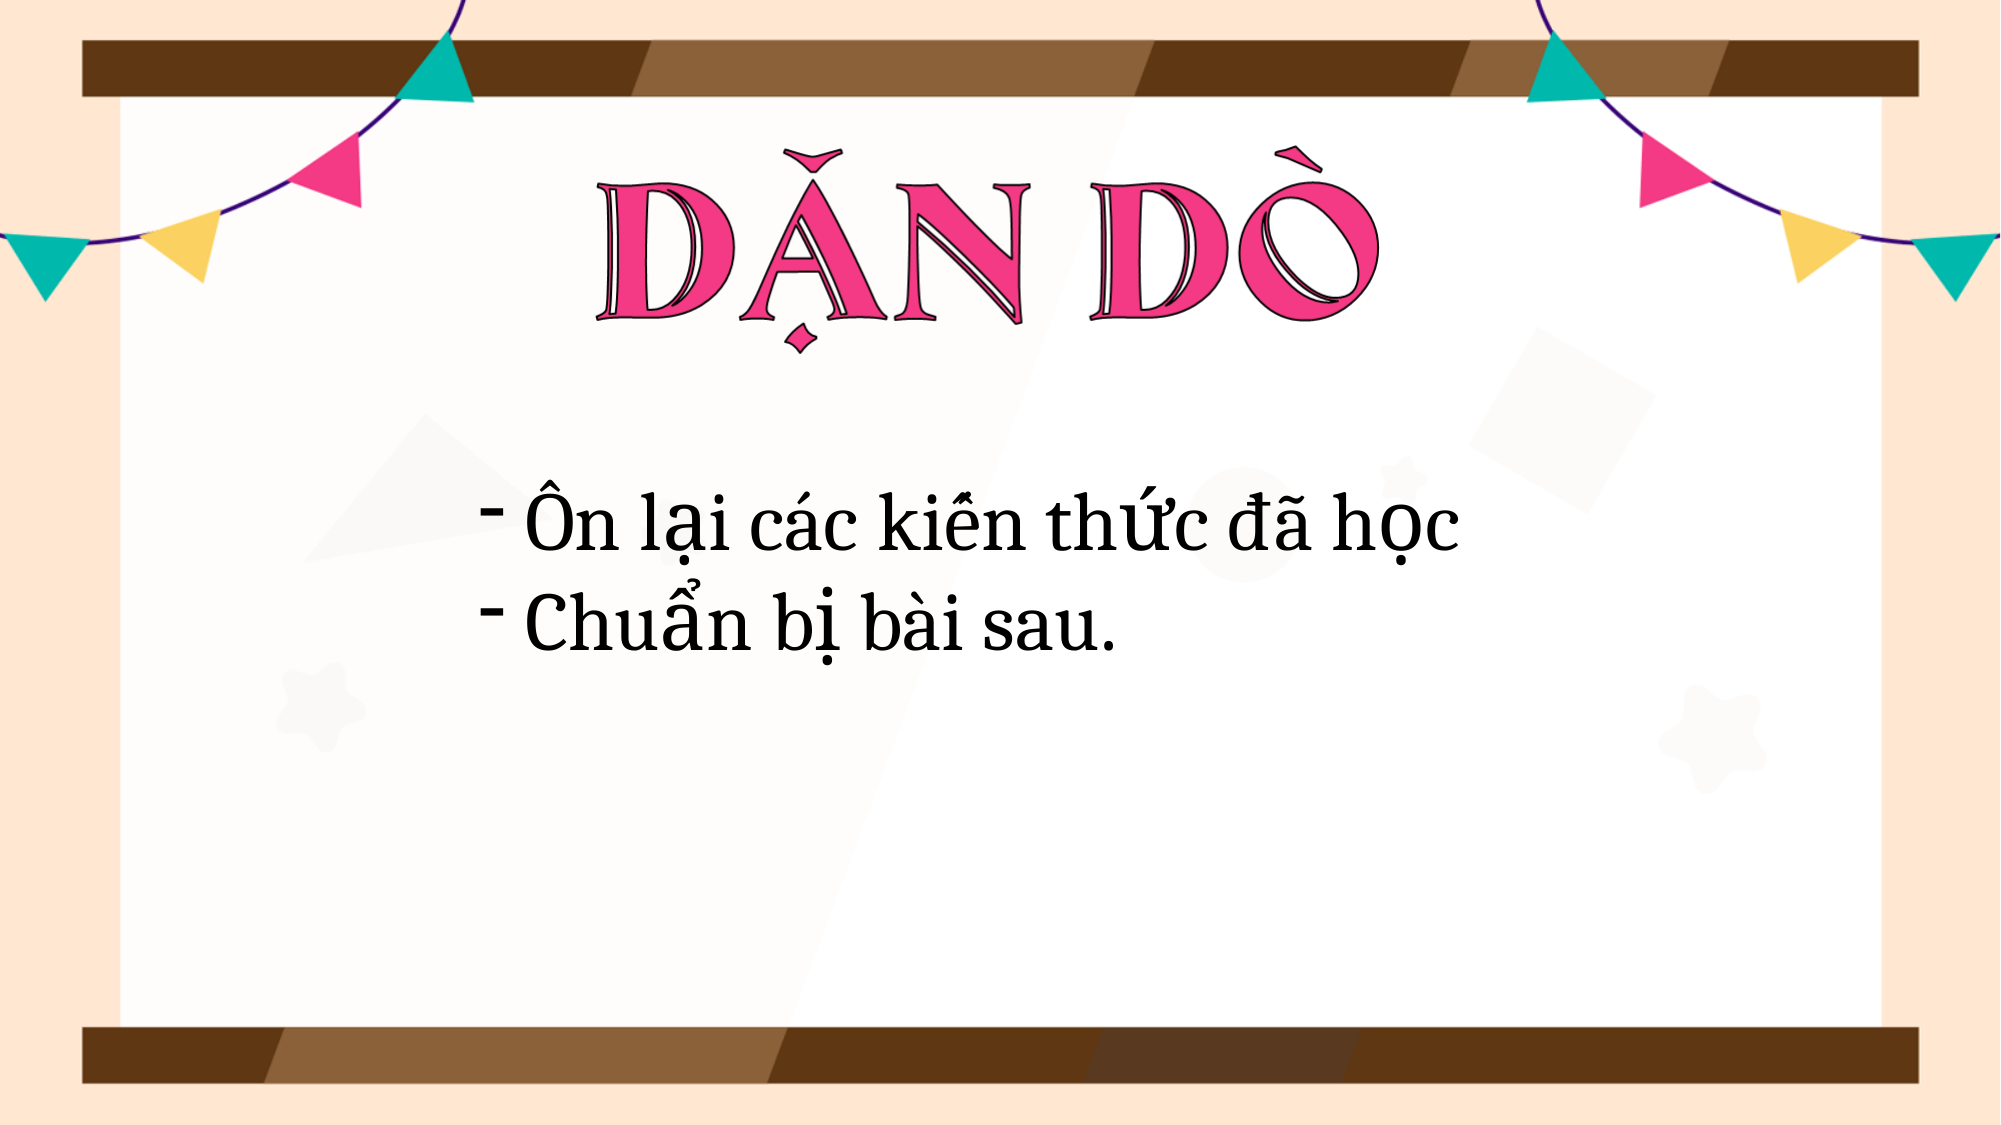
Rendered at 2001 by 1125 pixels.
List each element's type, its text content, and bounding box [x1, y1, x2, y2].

picture [0, 0, 2001, 1125]
text_box Ôn lại các kiến thức đã học Chuẩn bị bài sau. [463, 459, 1605, 675]
